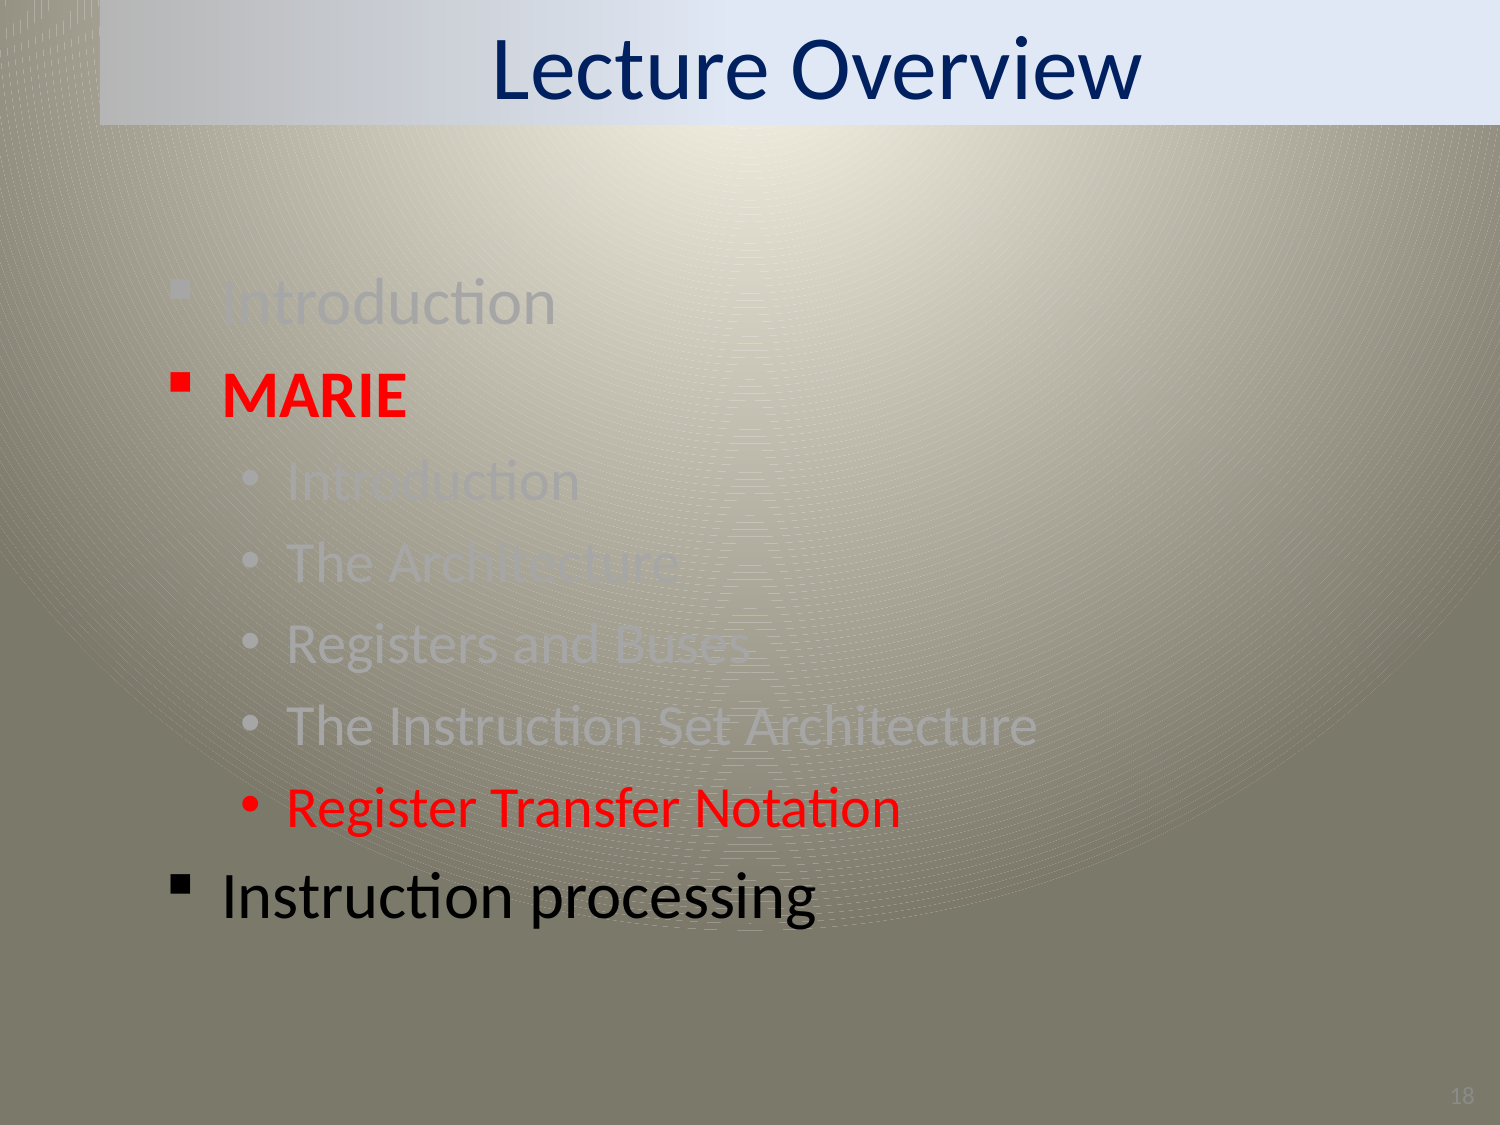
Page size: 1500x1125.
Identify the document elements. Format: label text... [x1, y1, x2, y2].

title Lecture Overview [135, 0, 1500, 125]
list Introduction MARIE Introduction The Architecture Registers and Buses The Instruction Set Architecture Register Transfer Notation Instruction processing [150, 249, 1488, 993]
